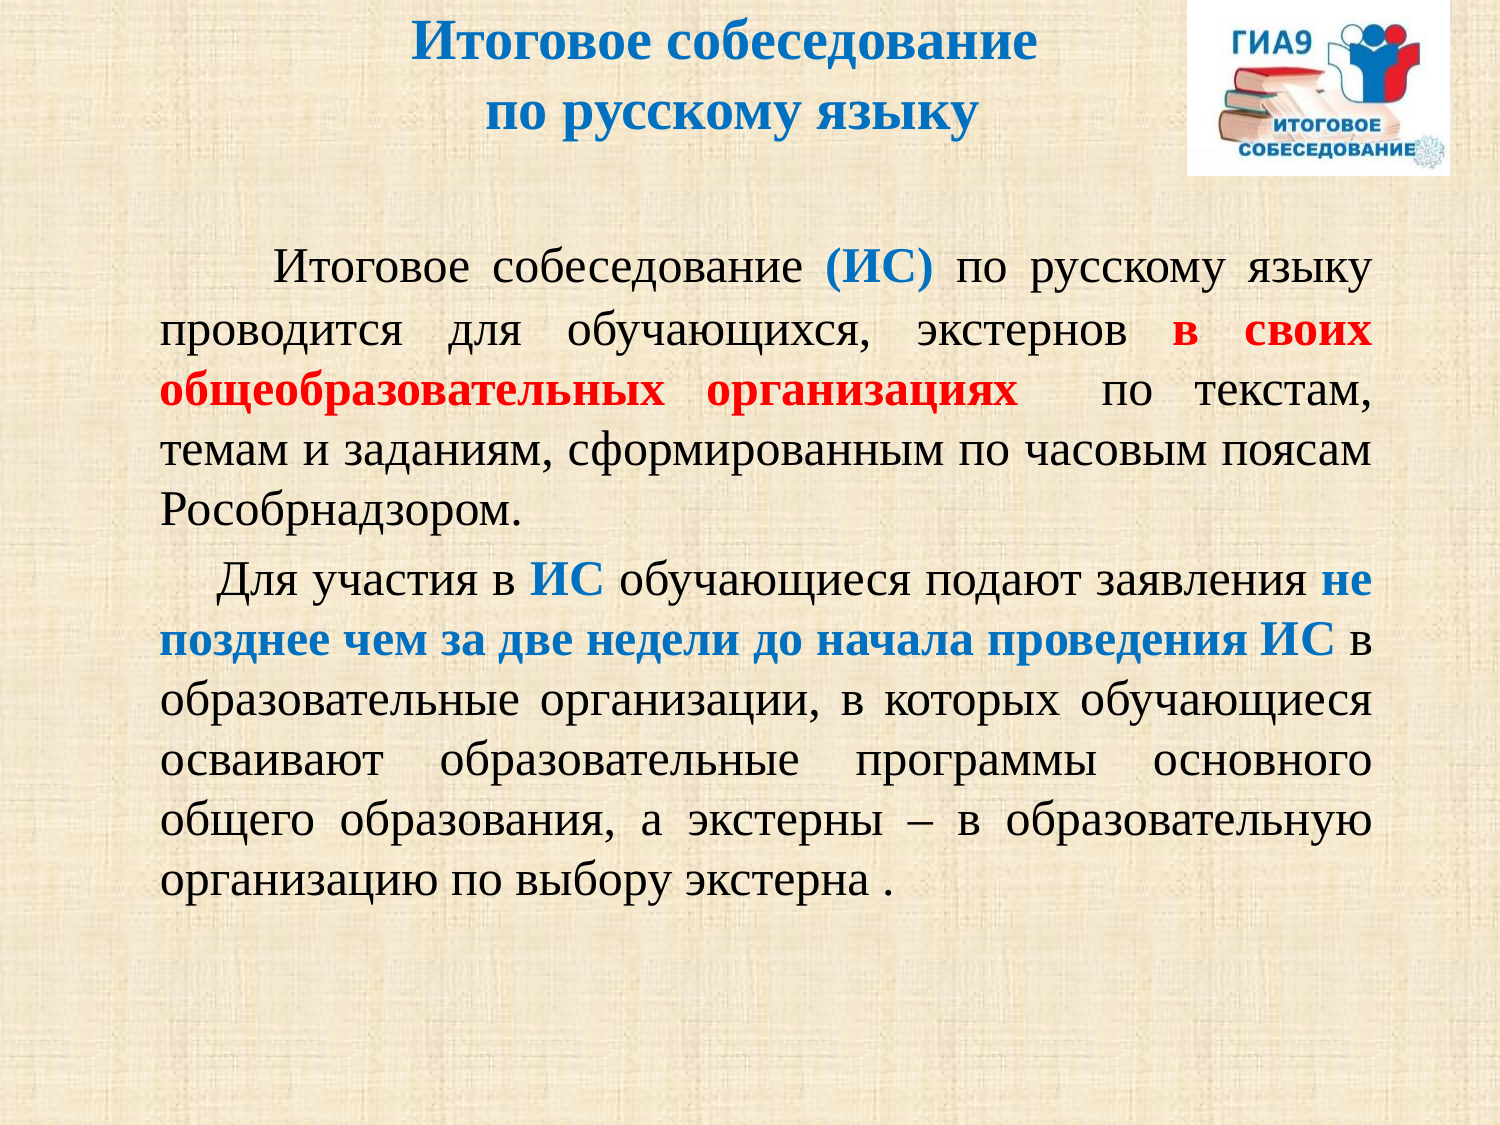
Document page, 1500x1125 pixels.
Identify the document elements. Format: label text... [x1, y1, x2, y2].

list Итоговое собеседование (ИС) по русскому языку проводится для обучающихся, экстернов в своих общеобразовательных организациях по текстам, темам и заданиям, сформированным по часовым поясам Рособрнадзором. Для участия в ИС обучающиеся подают заявления не позднее чем за две недели до начала проведения ИС в образовательные организации, в которых обучающиеся осваивают образовательные программы основного общего образования, а экстерны – в образовательную организацию по выбору экстерна . [88, 207, 1389, 1024]
title Итоговое собеседование по русскому языку [76, 13, 1181, 138]
picture [1186, 0, 1450, 176]
